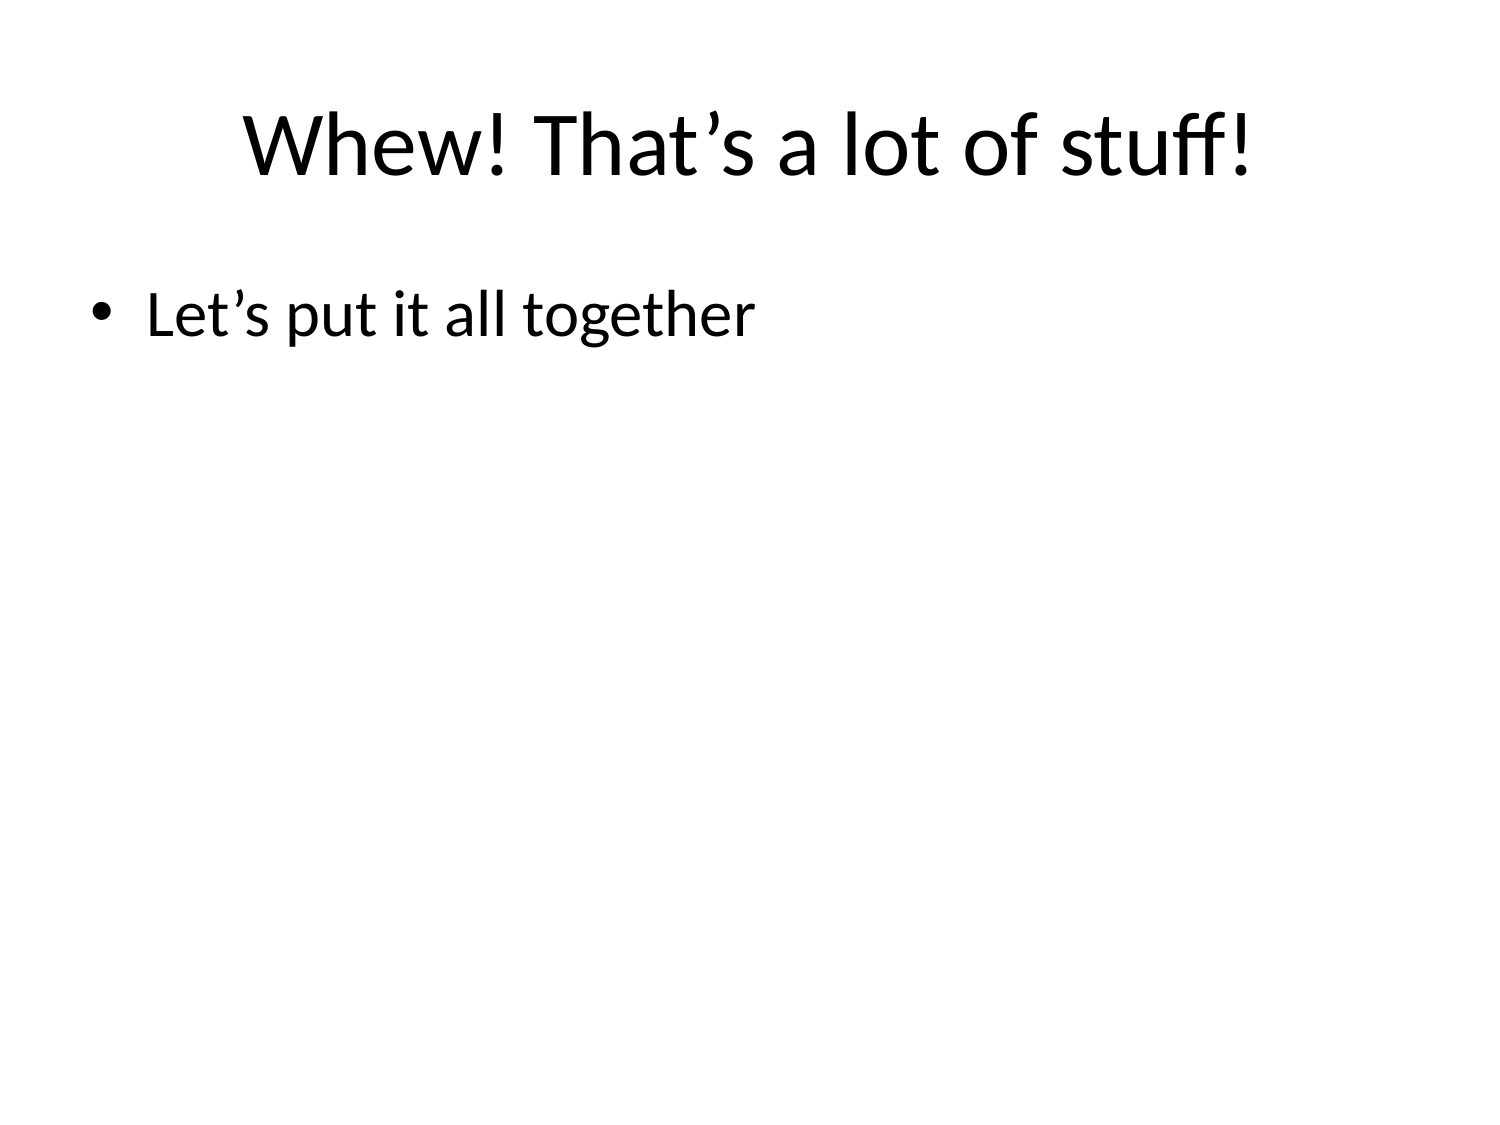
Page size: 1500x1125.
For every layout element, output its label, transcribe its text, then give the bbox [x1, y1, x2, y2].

list Let’s put it all together [75, 262, 1425, 1005]
title Whew! That’s a lot of stuff! [75, 45, 1425, 233]
